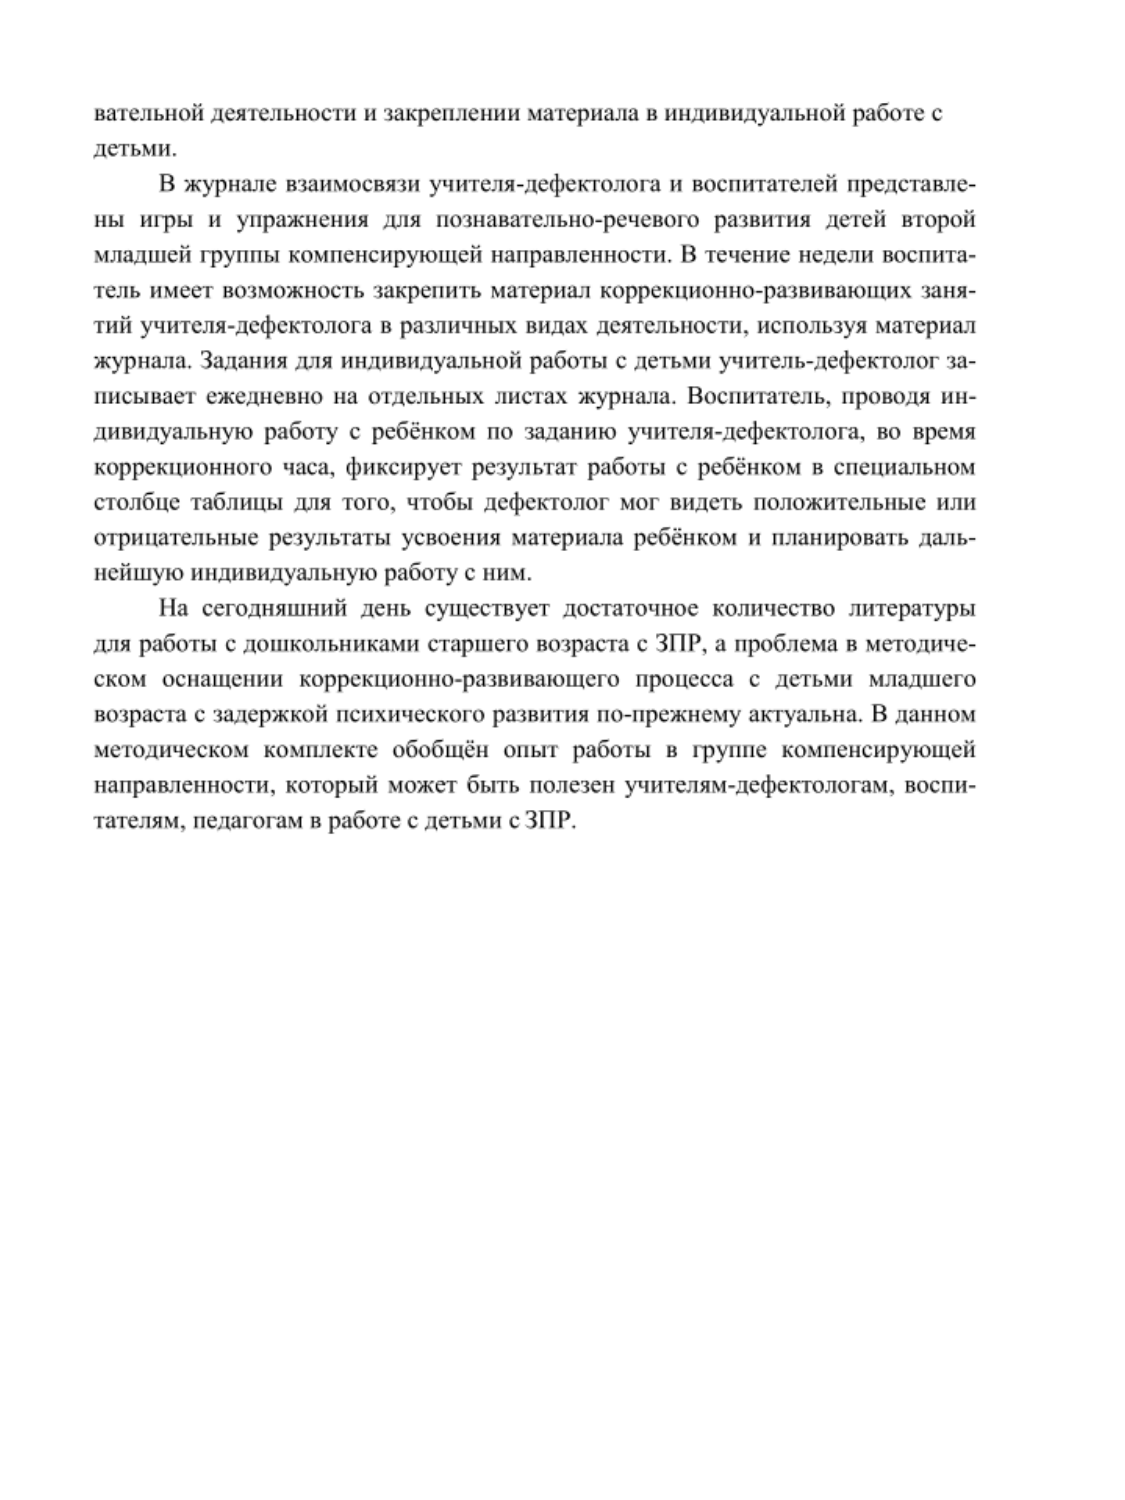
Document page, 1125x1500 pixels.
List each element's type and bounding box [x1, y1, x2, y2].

picture [77, 40, 1010, 1003]
